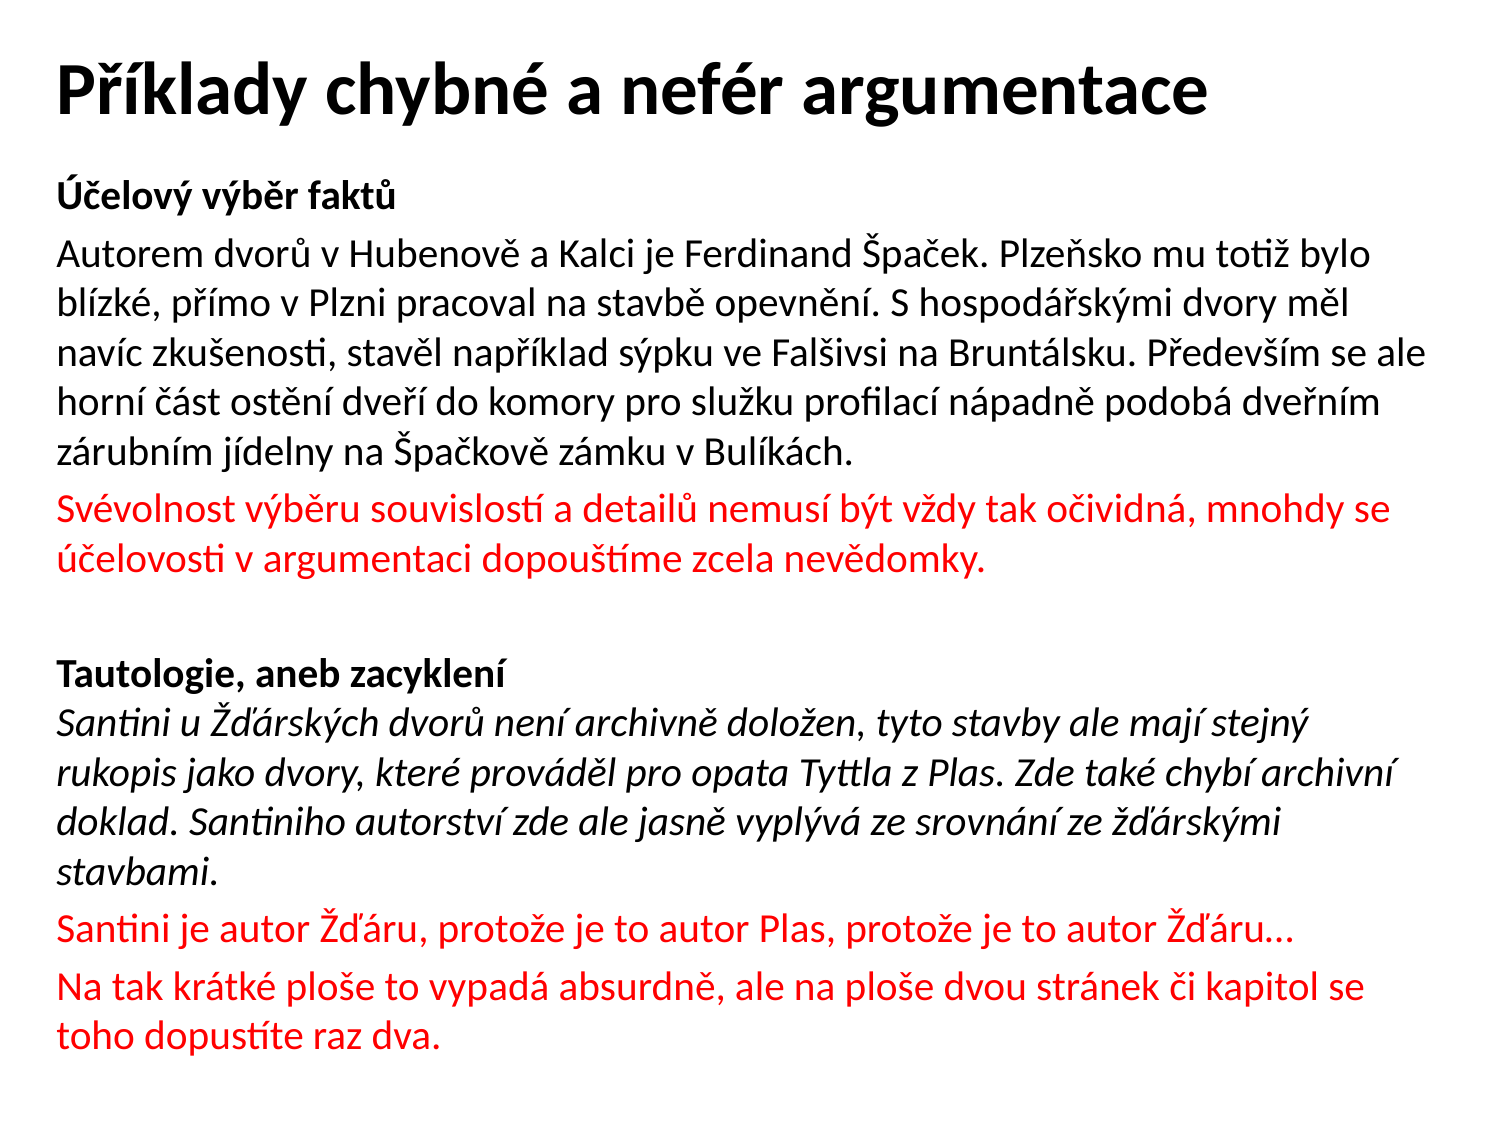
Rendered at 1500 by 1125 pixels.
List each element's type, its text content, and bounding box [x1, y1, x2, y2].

title Příklady chybné a nefér argumentace [41, 19, 1400, 149]
list Účelový výběr faktů Autorem dvorů v Hubenově a Kalci je Ferdinand Špaček. Plzeňsko mu totiž bylo blízké, přímo v Plzni pracoval na stavbě opevnění. S hospodářskými dvory měl navíc zkušenosti, stavěl například sýpku ve Falšivsi na Bruntálsku. Především se ale horní část ostění dveří do komory pro služku profilací nápadně podobá dveřním zárubním jídelny na Špačkově zámku v Bulíkách. Svévolnost výběru souvislostí a detailů nemusí být vždy tak očividná, mnohdy se účelovosti v argumentaci dopouštíme zcela nevědomky. Tautologie, aneb zacyklení Santini u Žďárských dvorů není archivně doložen, tyto stavby ale mají stejný rukopis jako dvory, které prováděl pro opata Tyttla z Plas. Zde také chybí archivní doklad. Santiniho autorství zde ale jasně vyplývá ze srovnání ze žďárskými stavbami. Santini je autor Žďáru, protože je to autor Plas, protože je to autor Žďáru… Na tak krátké ploše to vypadá absurdně, ale na ploše dvou stránek či kapitol se toho dopustíte raz dva. [41, 160, 1447, 1071]
